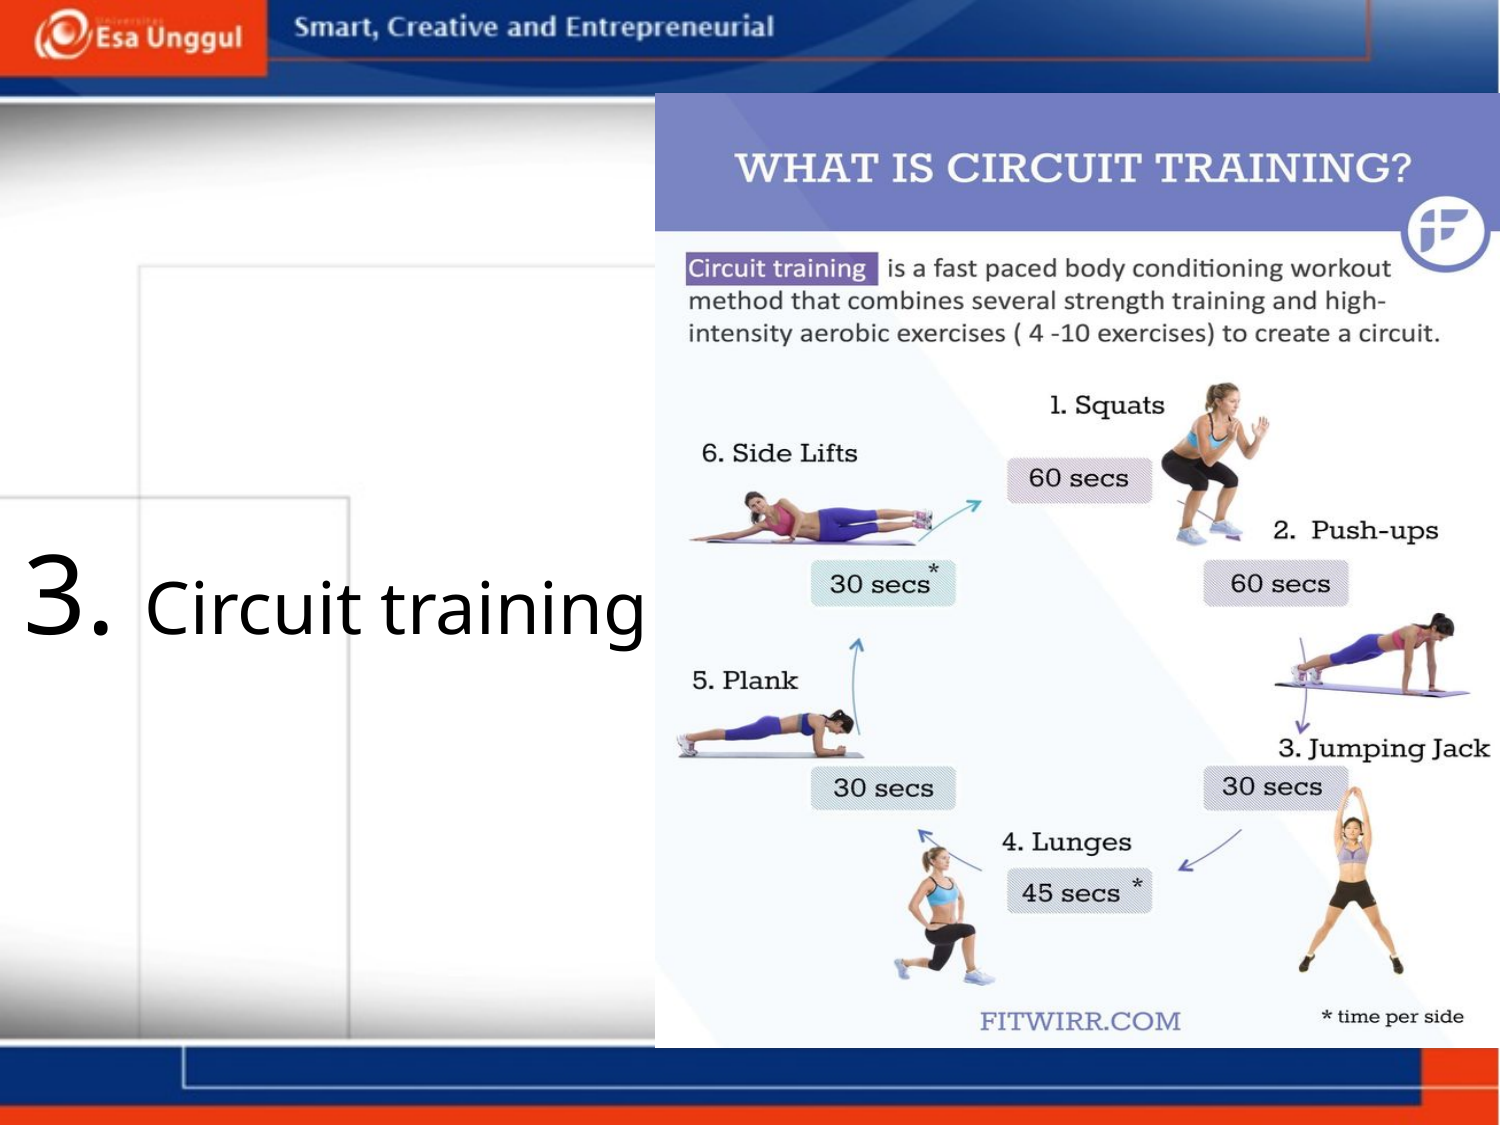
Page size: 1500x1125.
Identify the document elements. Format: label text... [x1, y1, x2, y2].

picture [0, 0, 1500, 1125]
text_box 3. Circuit training [0, 488, 650, 693]
